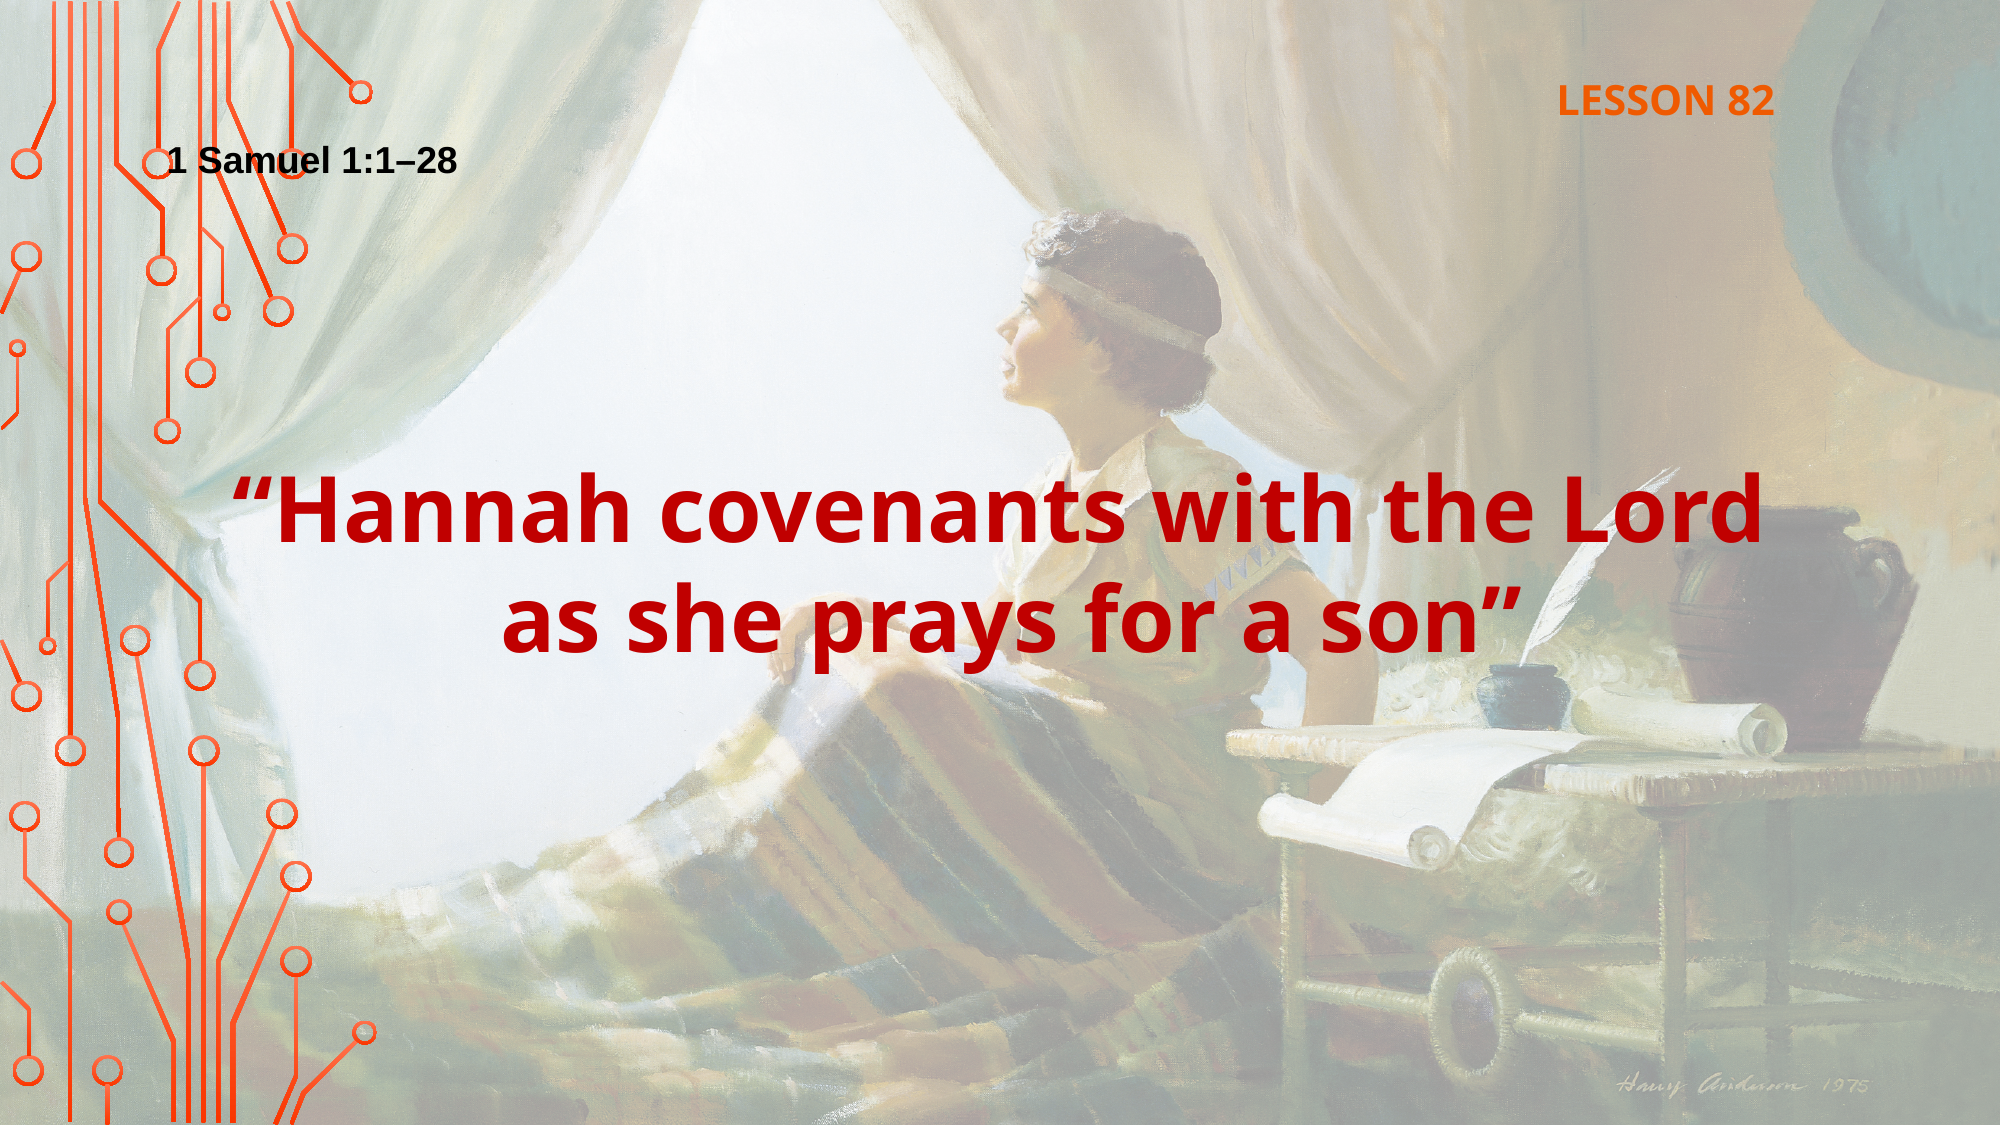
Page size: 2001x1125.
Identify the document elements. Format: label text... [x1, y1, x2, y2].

text_box 1 Samuel 1:1–28 [151, 128, 473, 189]
text_box “Hannah covenants with the Lord as she prays for a son” [217, 443, 1783, 679]
text_box LESSON 82 [1541, 66, 1850, 190]
